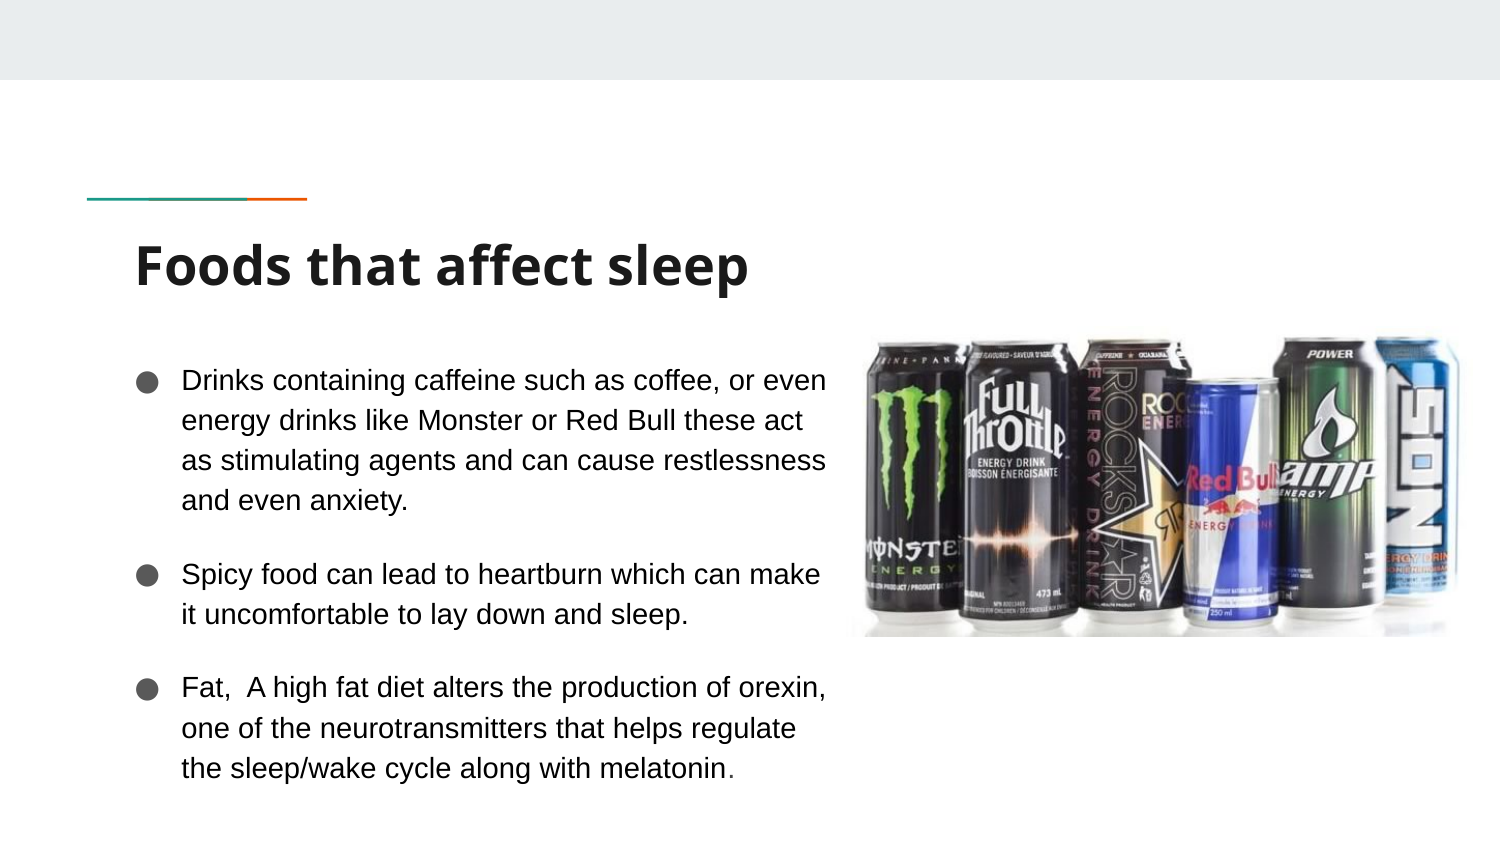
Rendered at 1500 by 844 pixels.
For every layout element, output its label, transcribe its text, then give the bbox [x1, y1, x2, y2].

picture [846, 326, 1473, 637]
title Foods that affect sleep [119, 216, 1381, 305]
list Drinks containing caffeine such as coffee, or even energy drinks like Monster or Red Bull these act as stimulating agents and can cause restlessness and even anxiety. Spicy food can lead to heartburn which can make it uncomfortable to lay down and sleep. Fat, A high fat diet alters the production of orexin, one of the neurotransmitters that helps regulate the sleep/wake cycle along with melatonin. [119, 341, 847, 712]
